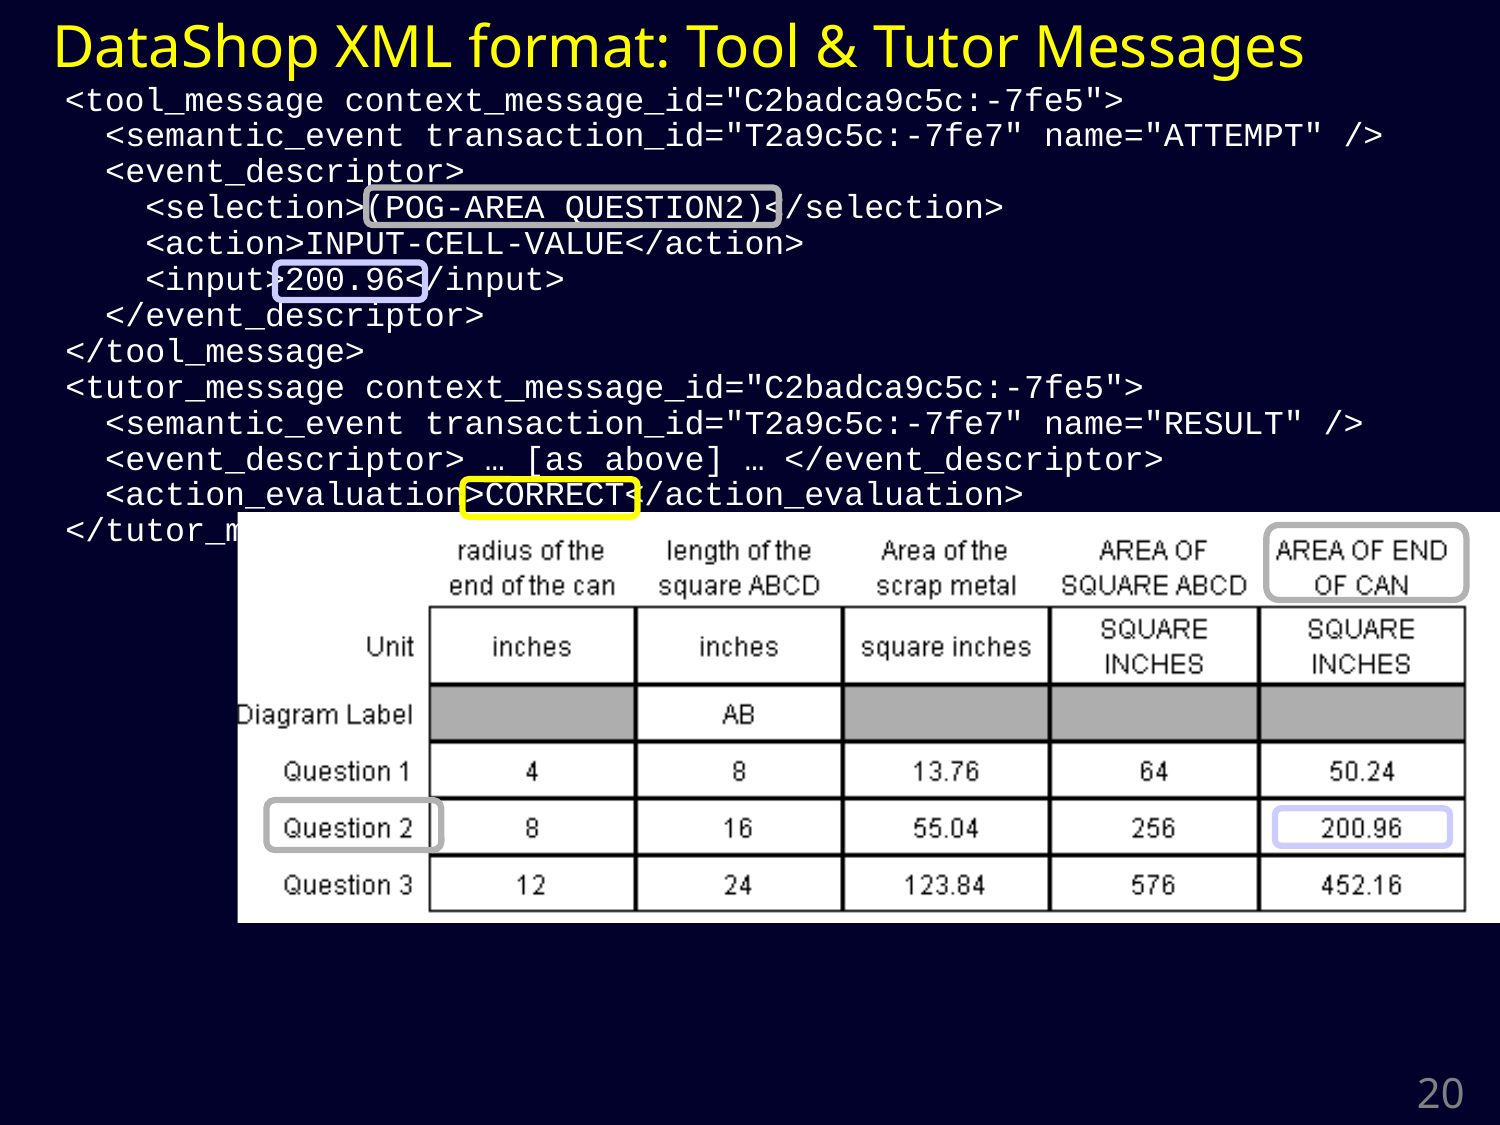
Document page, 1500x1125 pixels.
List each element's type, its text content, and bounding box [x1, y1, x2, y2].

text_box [266, 187, 1467, 851]
title DataShop XML format: Tool & Tutor Messages [36, 0, 1468, 95]
list <tool_message context_message_id="C2badca9c5c:-7fe5"> <semantic_event transaction_id="T2a9c5c:-7fe7" name="ATTEMPT" /> <event_descriptor> <selection>(POG-AREA QUESTION2)</selection> <action>INPUT-CELL-VALUE</action> <input>200.96</input> </event_descriptor> </tool_message> <tutor_message context_message_id="C2badca9c5c:-7fe5"> <semantic_event transaction_id="T2a9c5c:-7fe7" name="RESULT" /> <event_descriptor> … [as above] … </event_descriptor> <action_evaluation>CORRECT</action_evaluation> </tutor_message> [49, 74, 1426, 626]
picture [237, 512, 1500, 923]
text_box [274, 262, 1451, 846]
